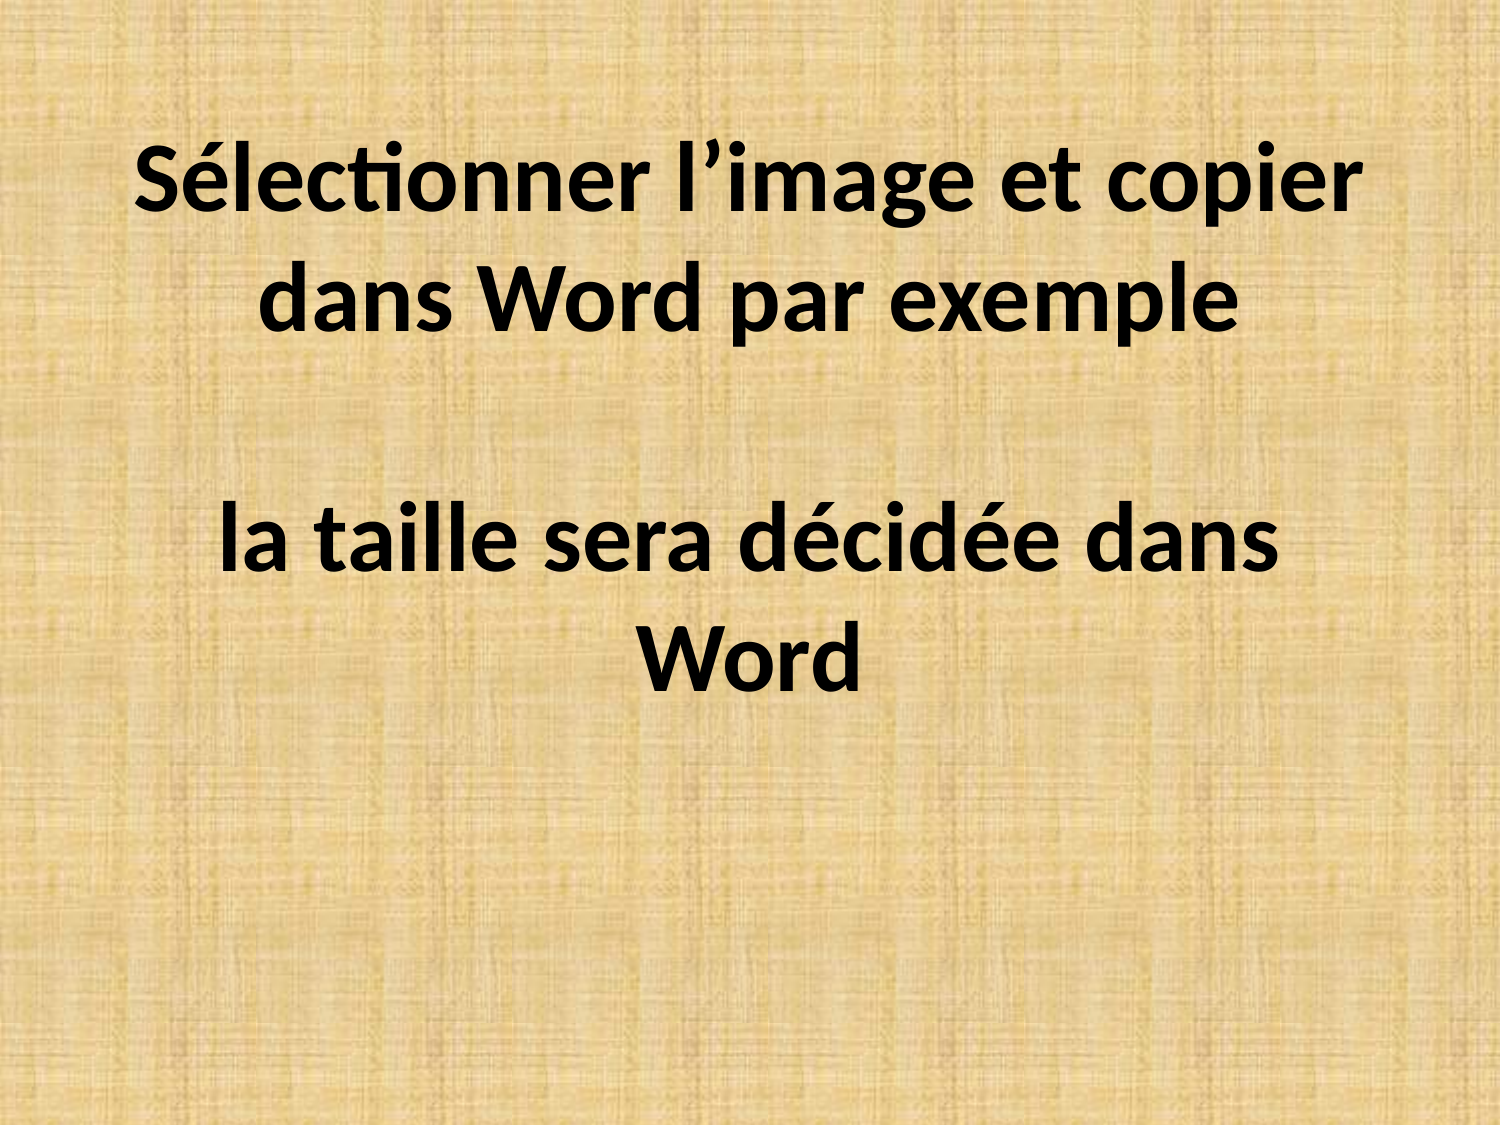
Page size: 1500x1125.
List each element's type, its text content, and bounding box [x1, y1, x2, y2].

picture [0, 0, 1500, 1125]
title Sélectionner l’image et copier dans Word par exemple la taille sera décidée dans Word [112, 290, 1388, 532]
